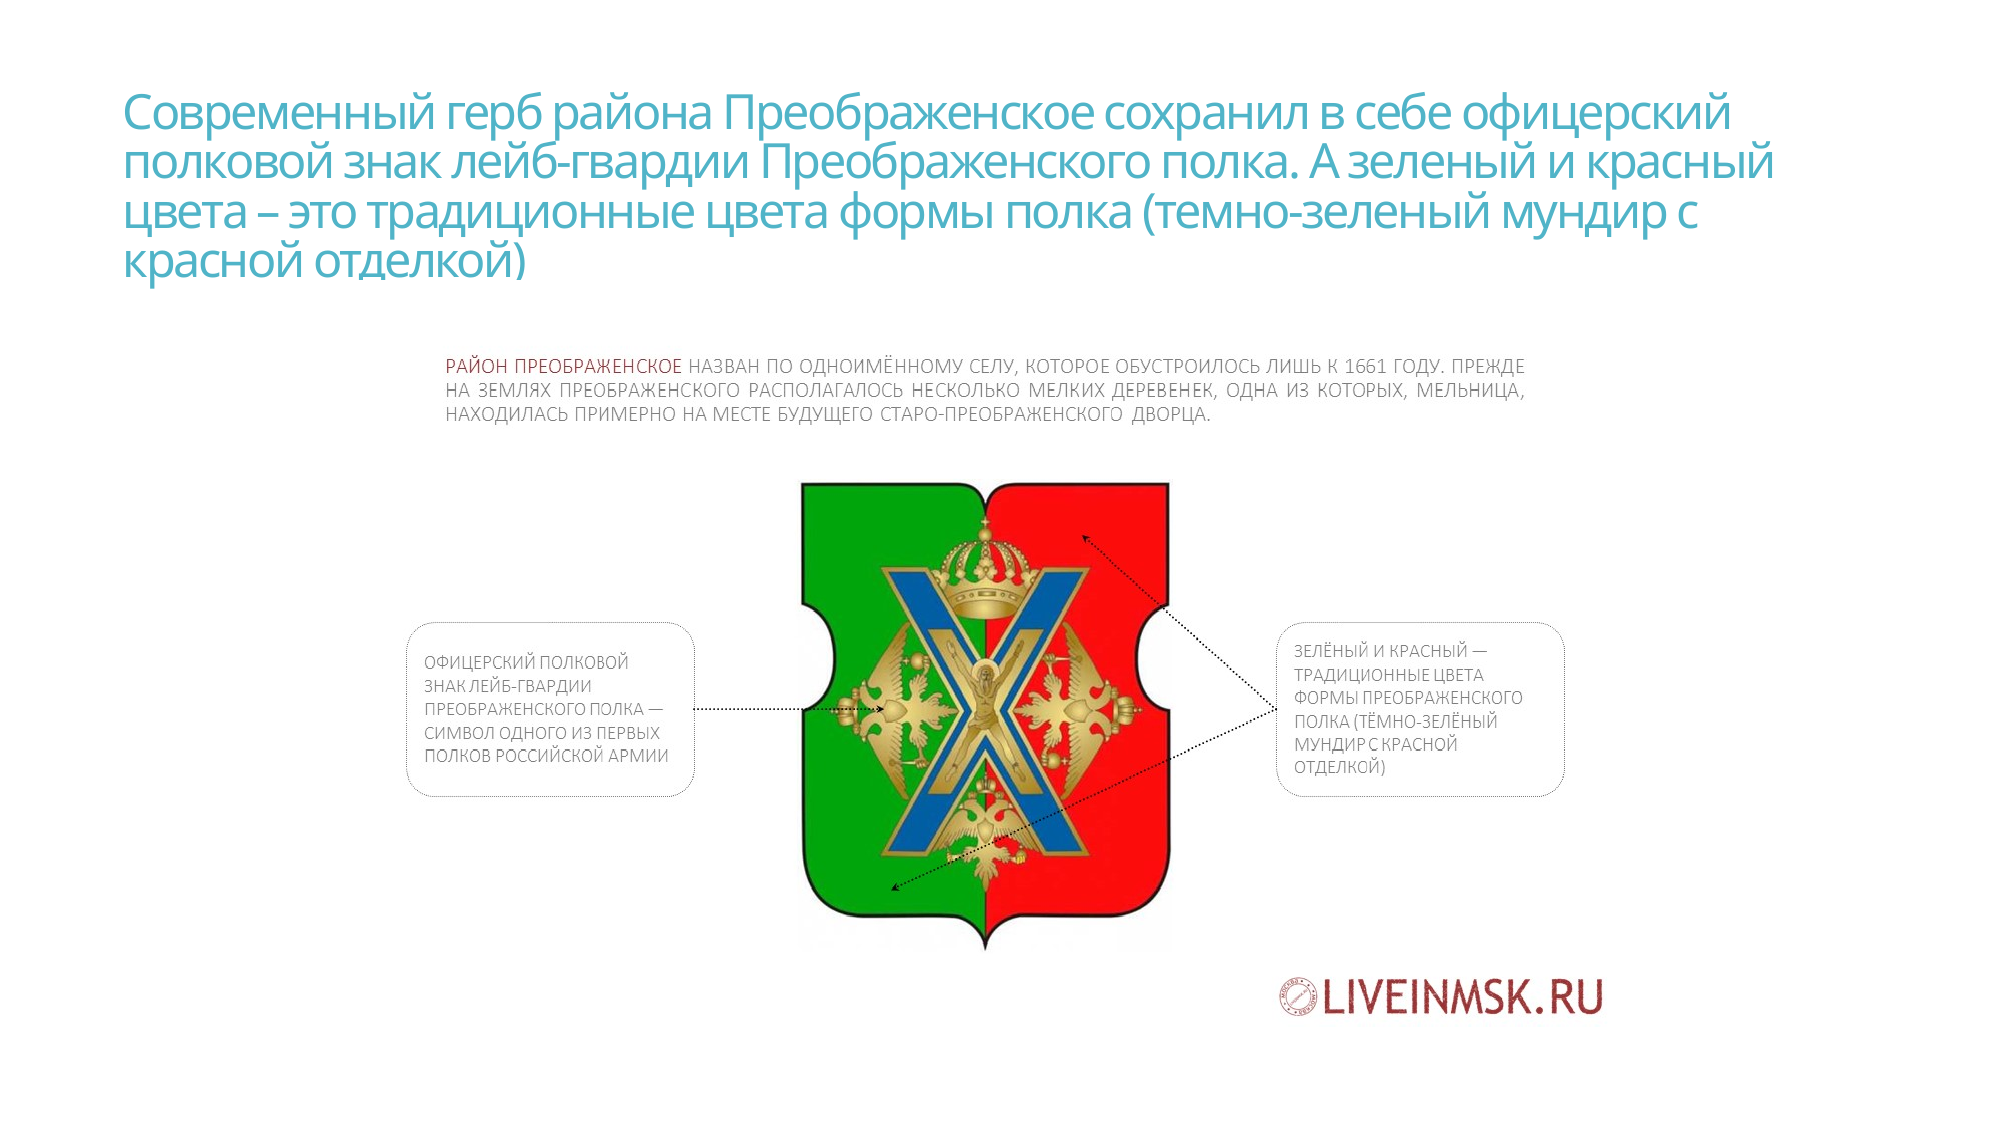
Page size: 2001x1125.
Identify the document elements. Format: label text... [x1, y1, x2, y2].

title Современный герб района Преображенское сохранил в себе офицерский полковой знак лейб-гвардии Преображенского полка. А зеленый и красный цвета – это традиционные цвета формы полка (темно-зеленый мундир с красной отделкой) [107, 81, 1875, 354]
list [347, 280, 1622, 1027]
